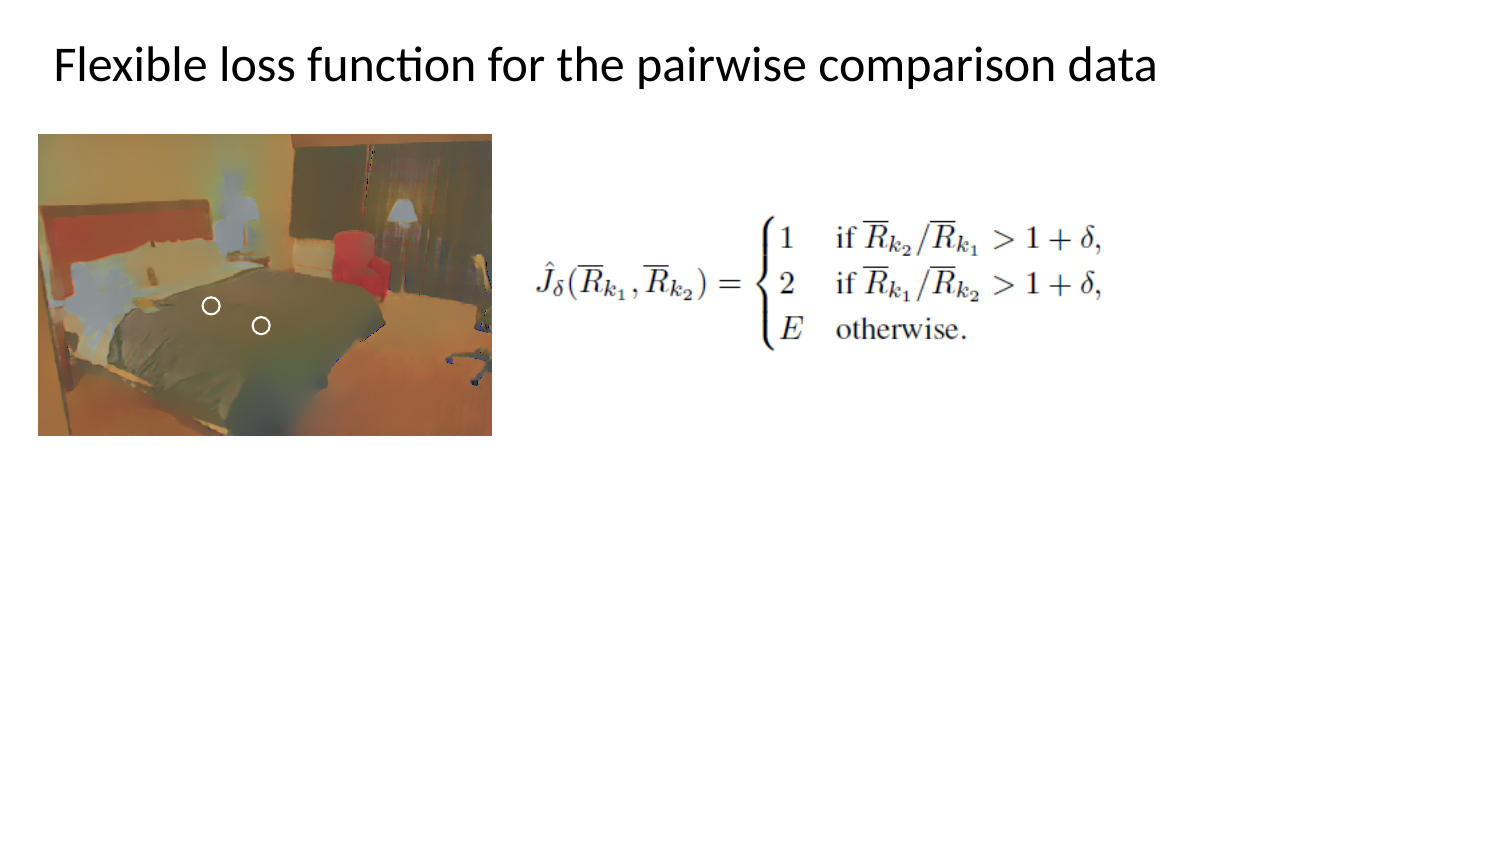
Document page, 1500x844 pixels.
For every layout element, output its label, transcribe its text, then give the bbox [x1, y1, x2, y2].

picture [523, 201, 1127, 370]
picture [38, 134, 492, 436]
text_box Flexible loss function for the pairwise comparison data [38, 24, 1457, 100]
